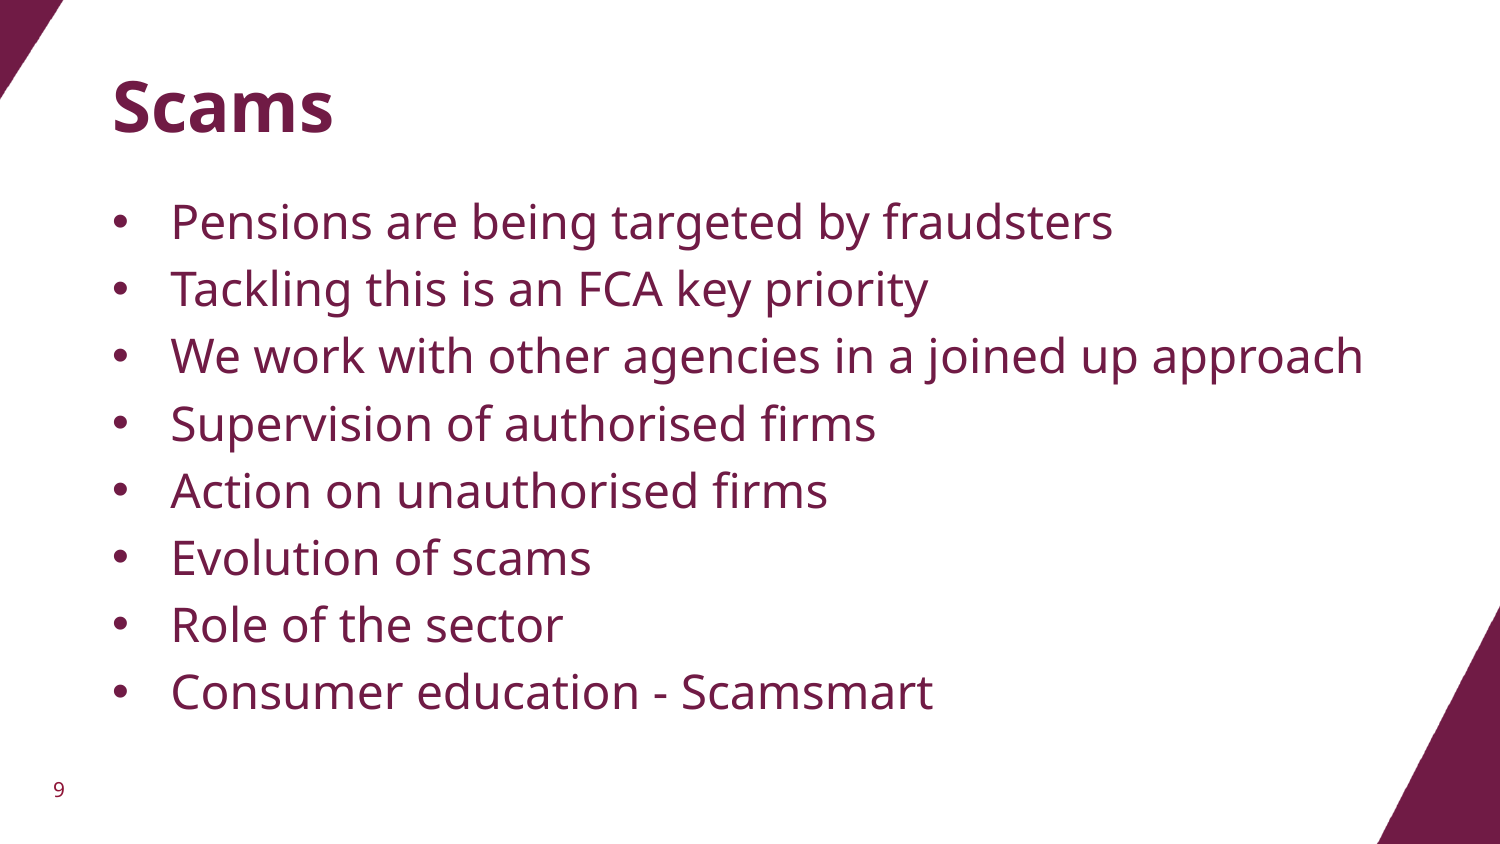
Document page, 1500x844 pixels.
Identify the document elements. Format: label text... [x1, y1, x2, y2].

title Scams [112, 35, 1388, 174]
picture [0, 0, 1500, 844]
slide_number 9 [0, 774, 119, 807]
list Pensions are being targeted by fraudsters Tackling this is an FCA key priority We work with other agencies in a joined up approach Supervision of authorised firms Action on unauthorised firms Evolution of scams Role of the sector Consumer education - Scamsmart [112, 191, 1388, 759]
